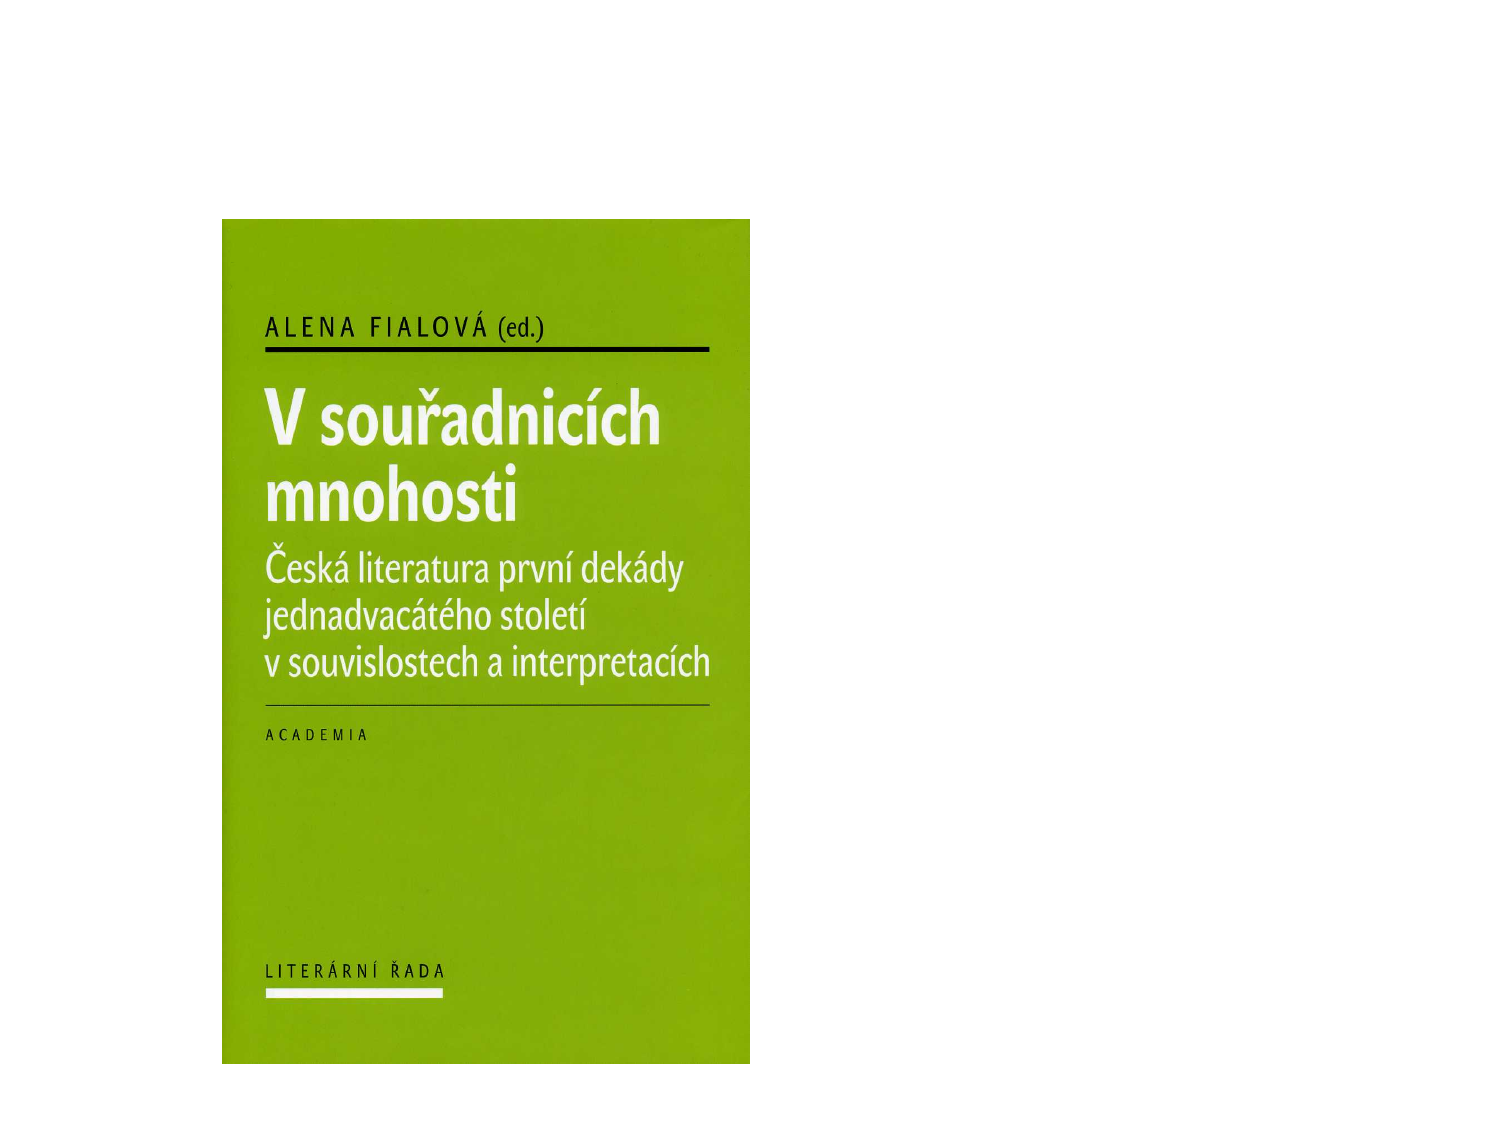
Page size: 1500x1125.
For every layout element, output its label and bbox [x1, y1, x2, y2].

picture [222, 219, 751, 1064]
